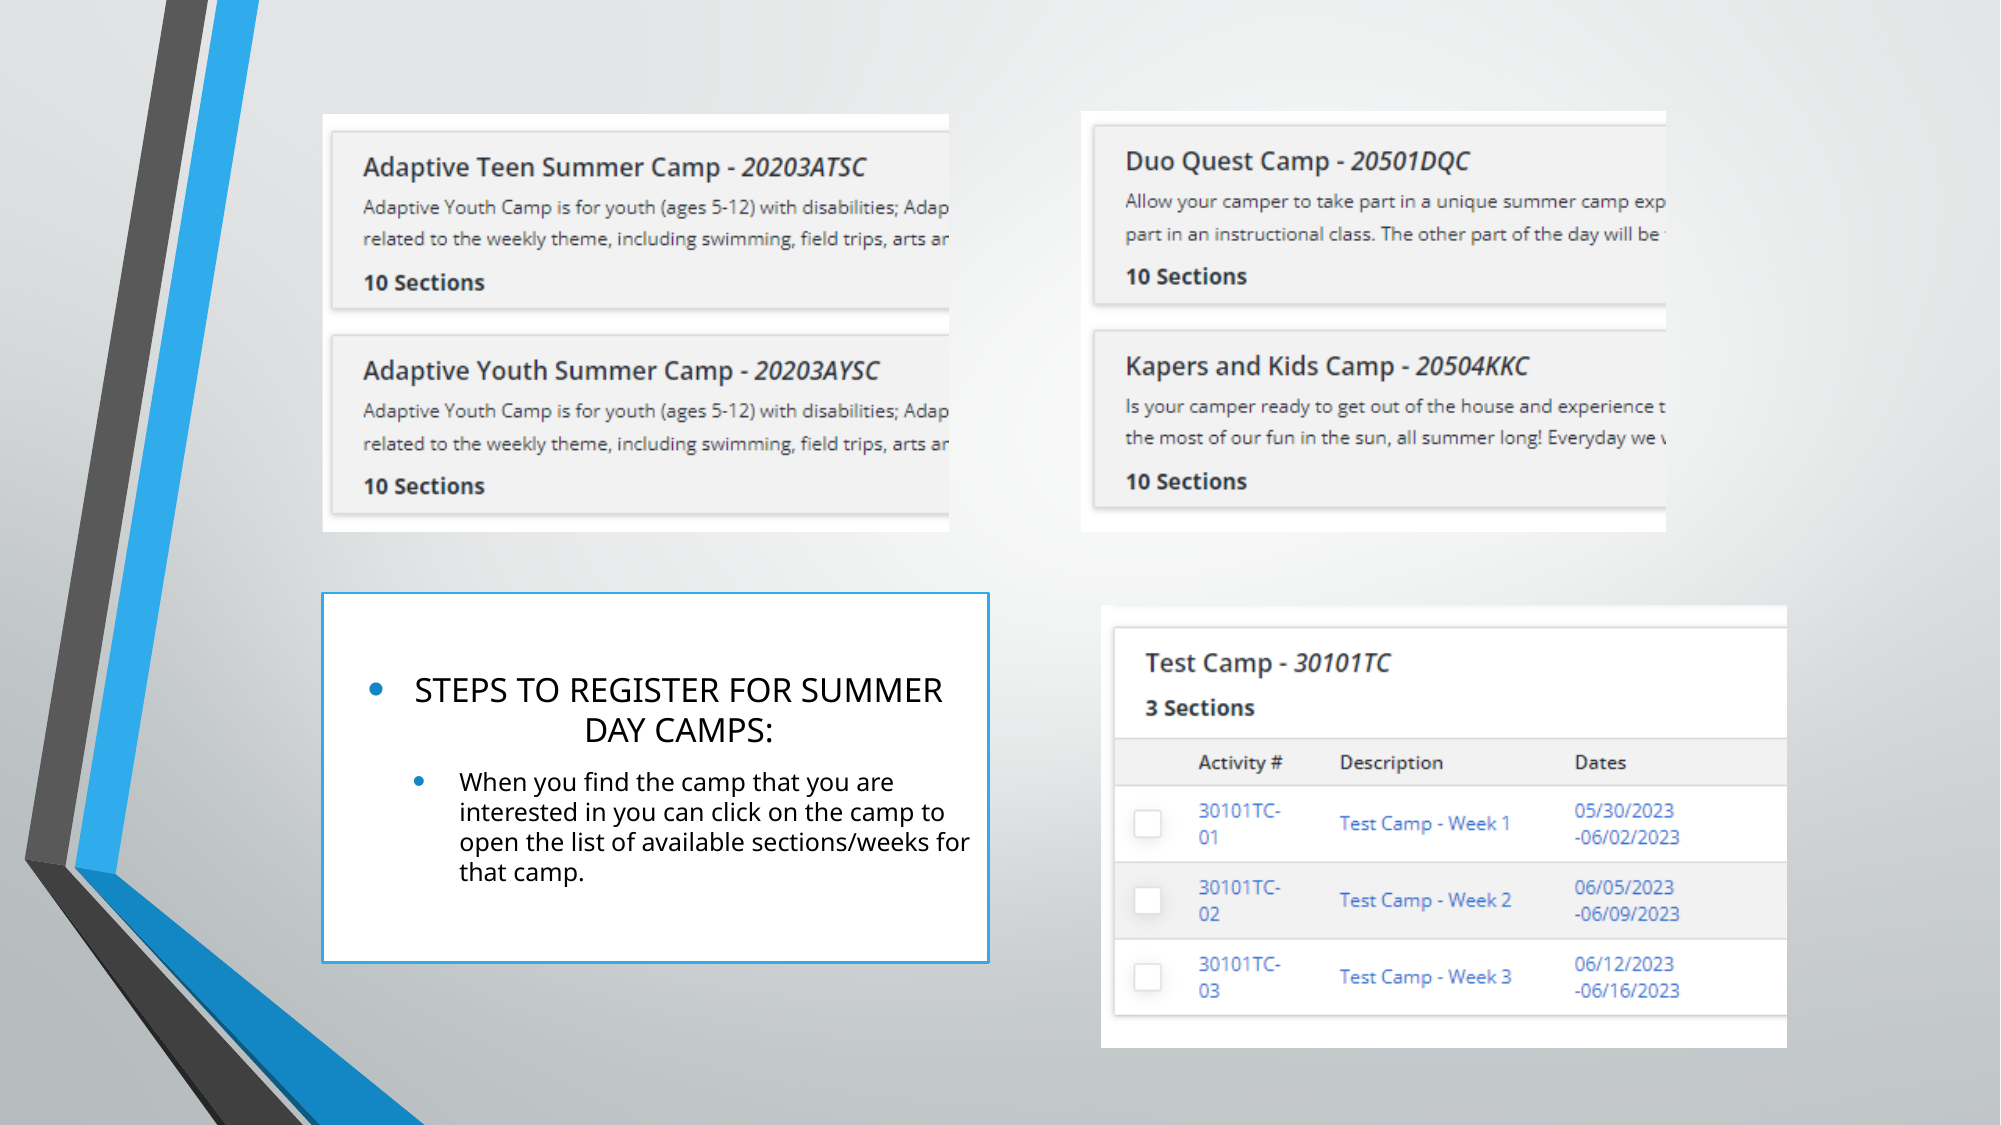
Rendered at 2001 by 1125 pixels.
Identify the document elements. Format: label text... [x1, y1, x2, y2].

list STEPS TO REGISTER FOR SUMMER DAY CAMPS: When you find the camp that you are interested in you can click on the camp to open the list of available sections/weeks for that camp. [321, 592, 990, 964]
picture [1081, 111, 1667, 533]
picture [1101, 605, 1787, 1048]
picture [322, 114, 950, 533]
